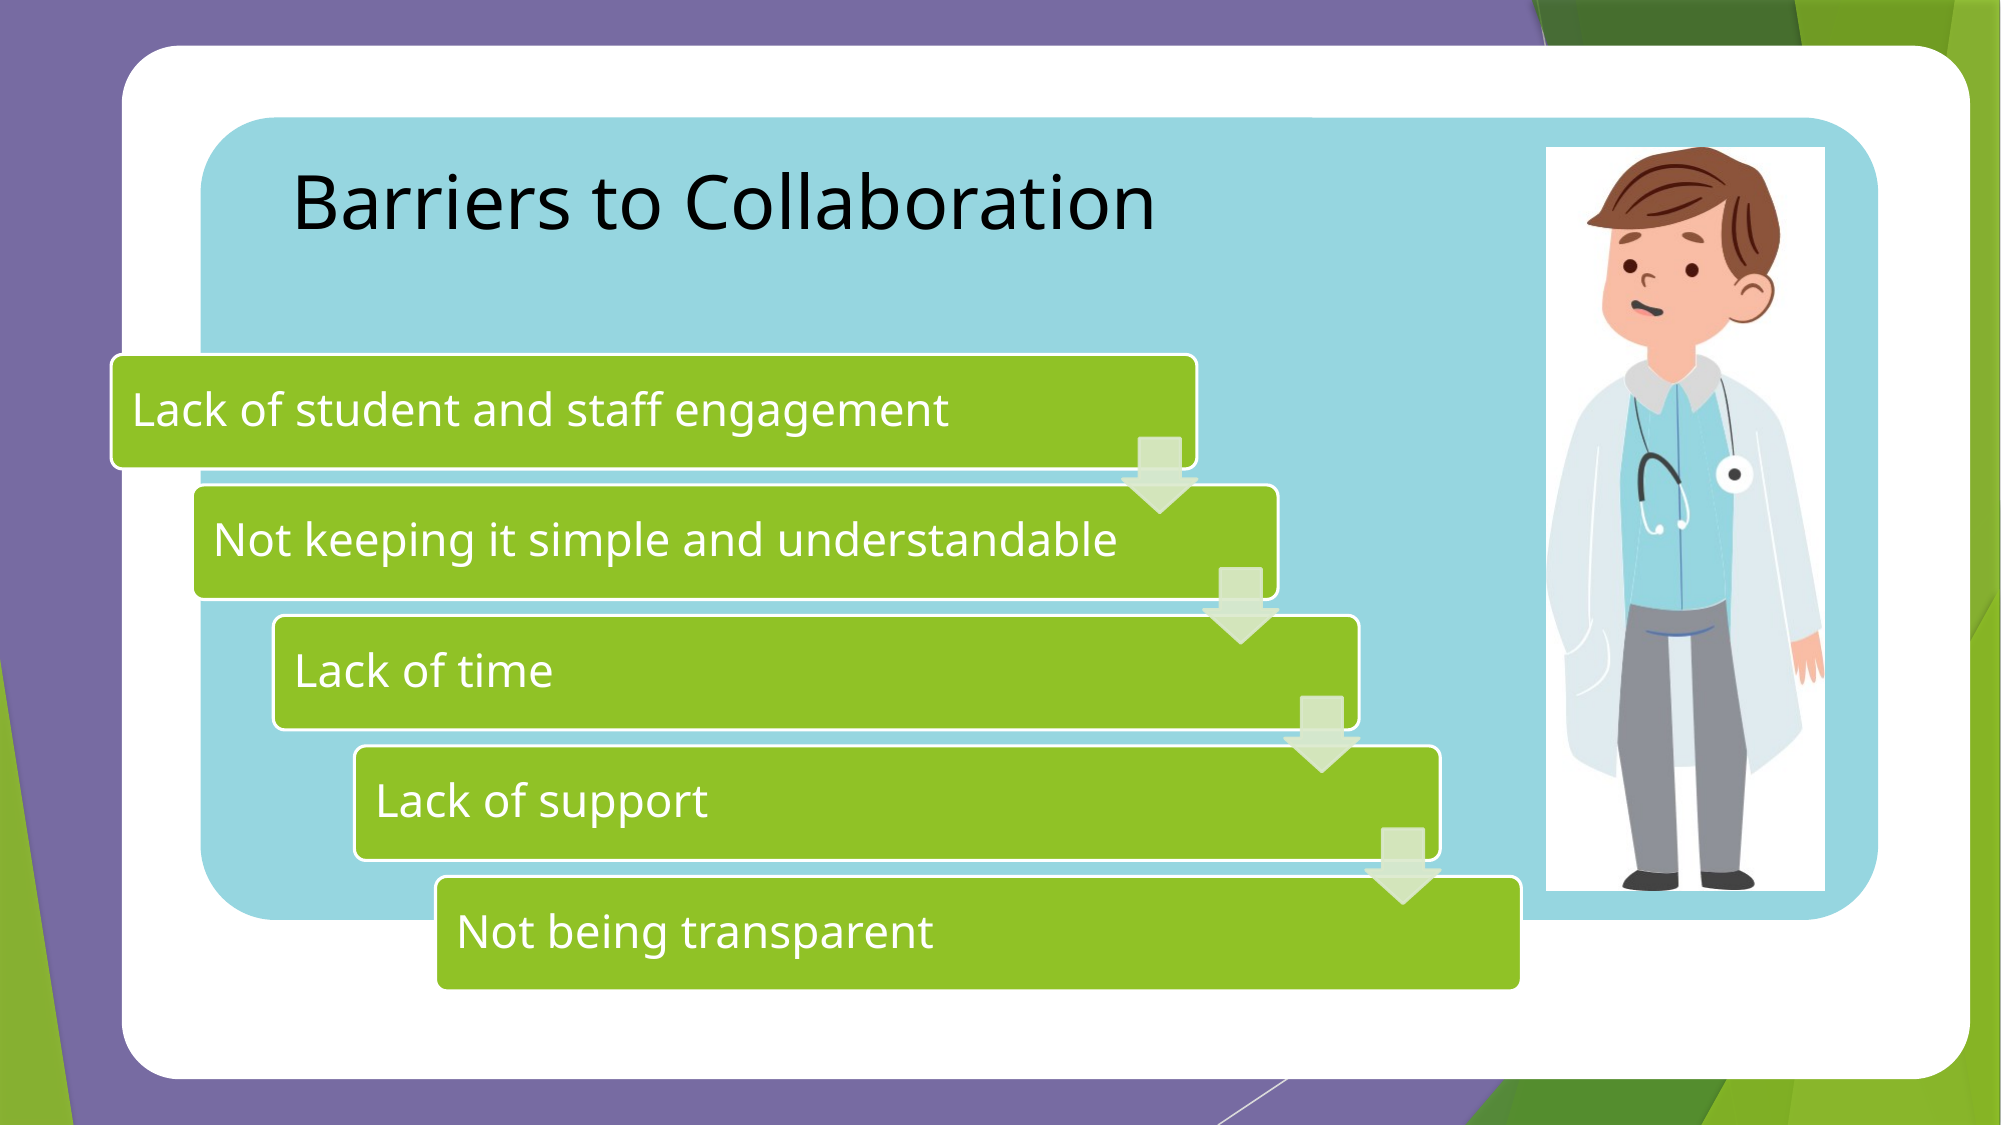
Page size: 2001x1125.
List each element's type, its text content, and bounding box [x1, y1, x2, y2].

text_box [200, 117, 1879, 920]
title Barriers to Collaboration [111, 147, 1522, 317]
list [110, 353, 1522, 992]
text_box [120, 44, 1972, 1081]
picture [1546, 146, 1826, 891]
